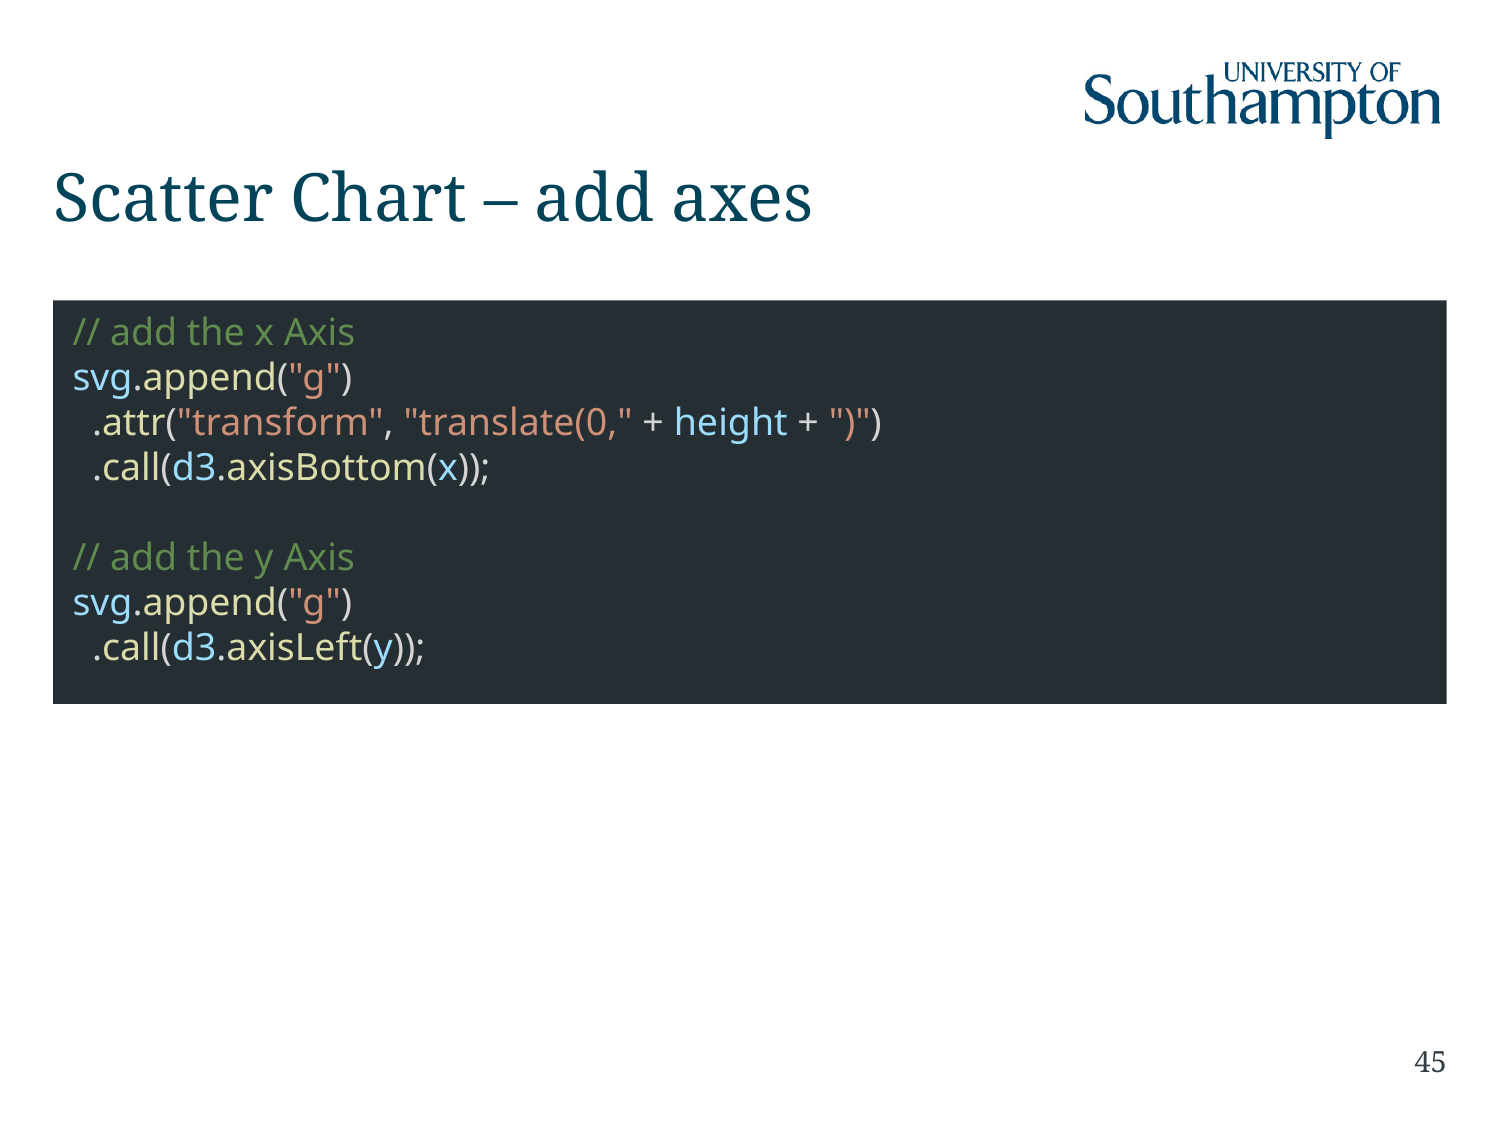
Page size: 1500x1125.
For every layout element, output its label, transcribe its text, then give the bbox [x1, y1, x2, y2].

slide_number 45 [1159, 1035, 1448, 1088]
text_box // add the x Axis svg.append("g") .attr("transform", "translate(0," + height + ")") .call(d3.axisBottom(x)); // add the y Axis svg.append("g") .call(d3.axisLeft(y)); [53, 300, 1447, 704]
picture [1085, 62, 1440, 139]
title Scatter Chart – add axes [52, 147, 1448, 255]
